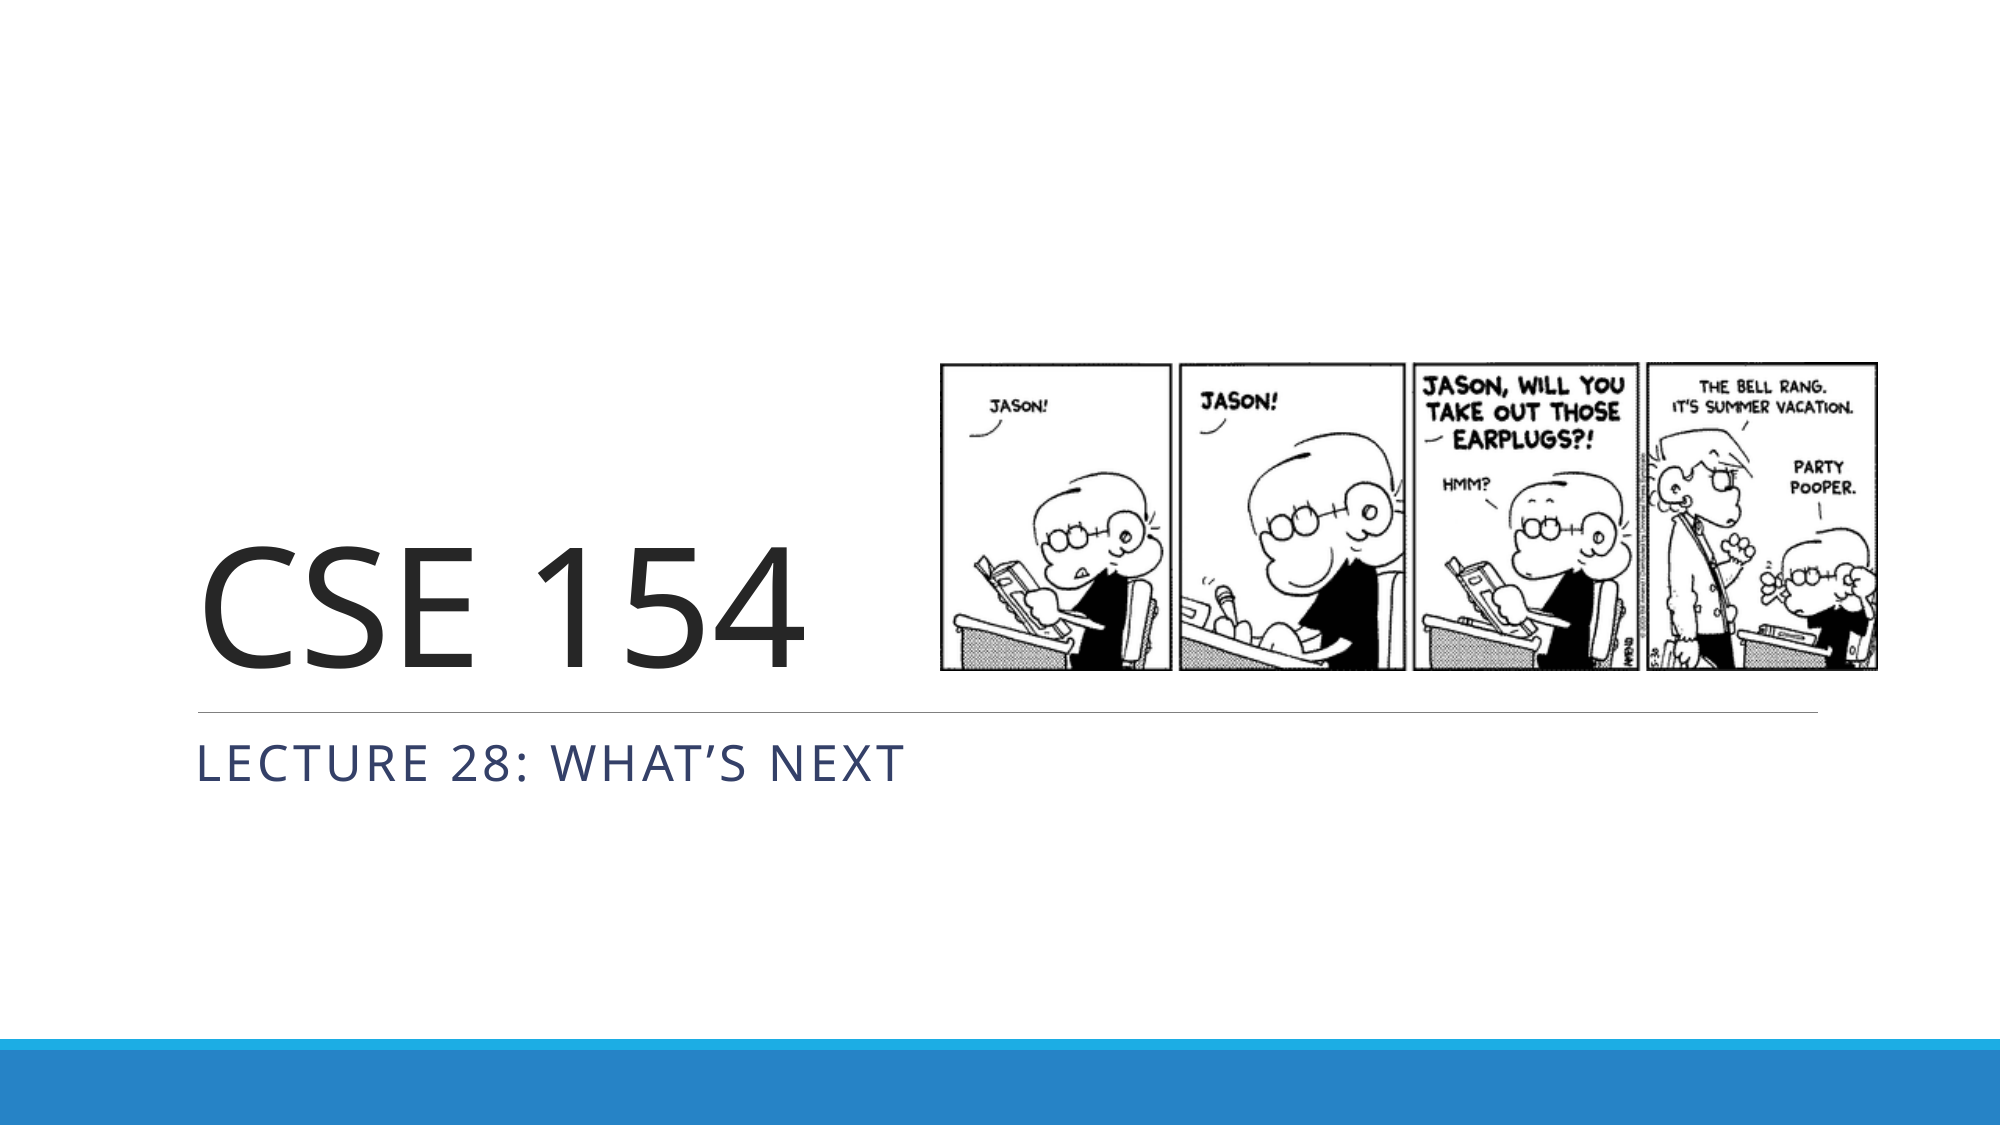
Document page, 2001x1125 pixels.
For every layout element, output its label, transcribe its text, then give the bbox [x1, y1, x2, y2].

picture [939, 362, 1879, 672]
title CSE 154 [180, 124, 1830, 710]
subtitle Lecture 28: What’s next [180, 730, 1831, 919]
